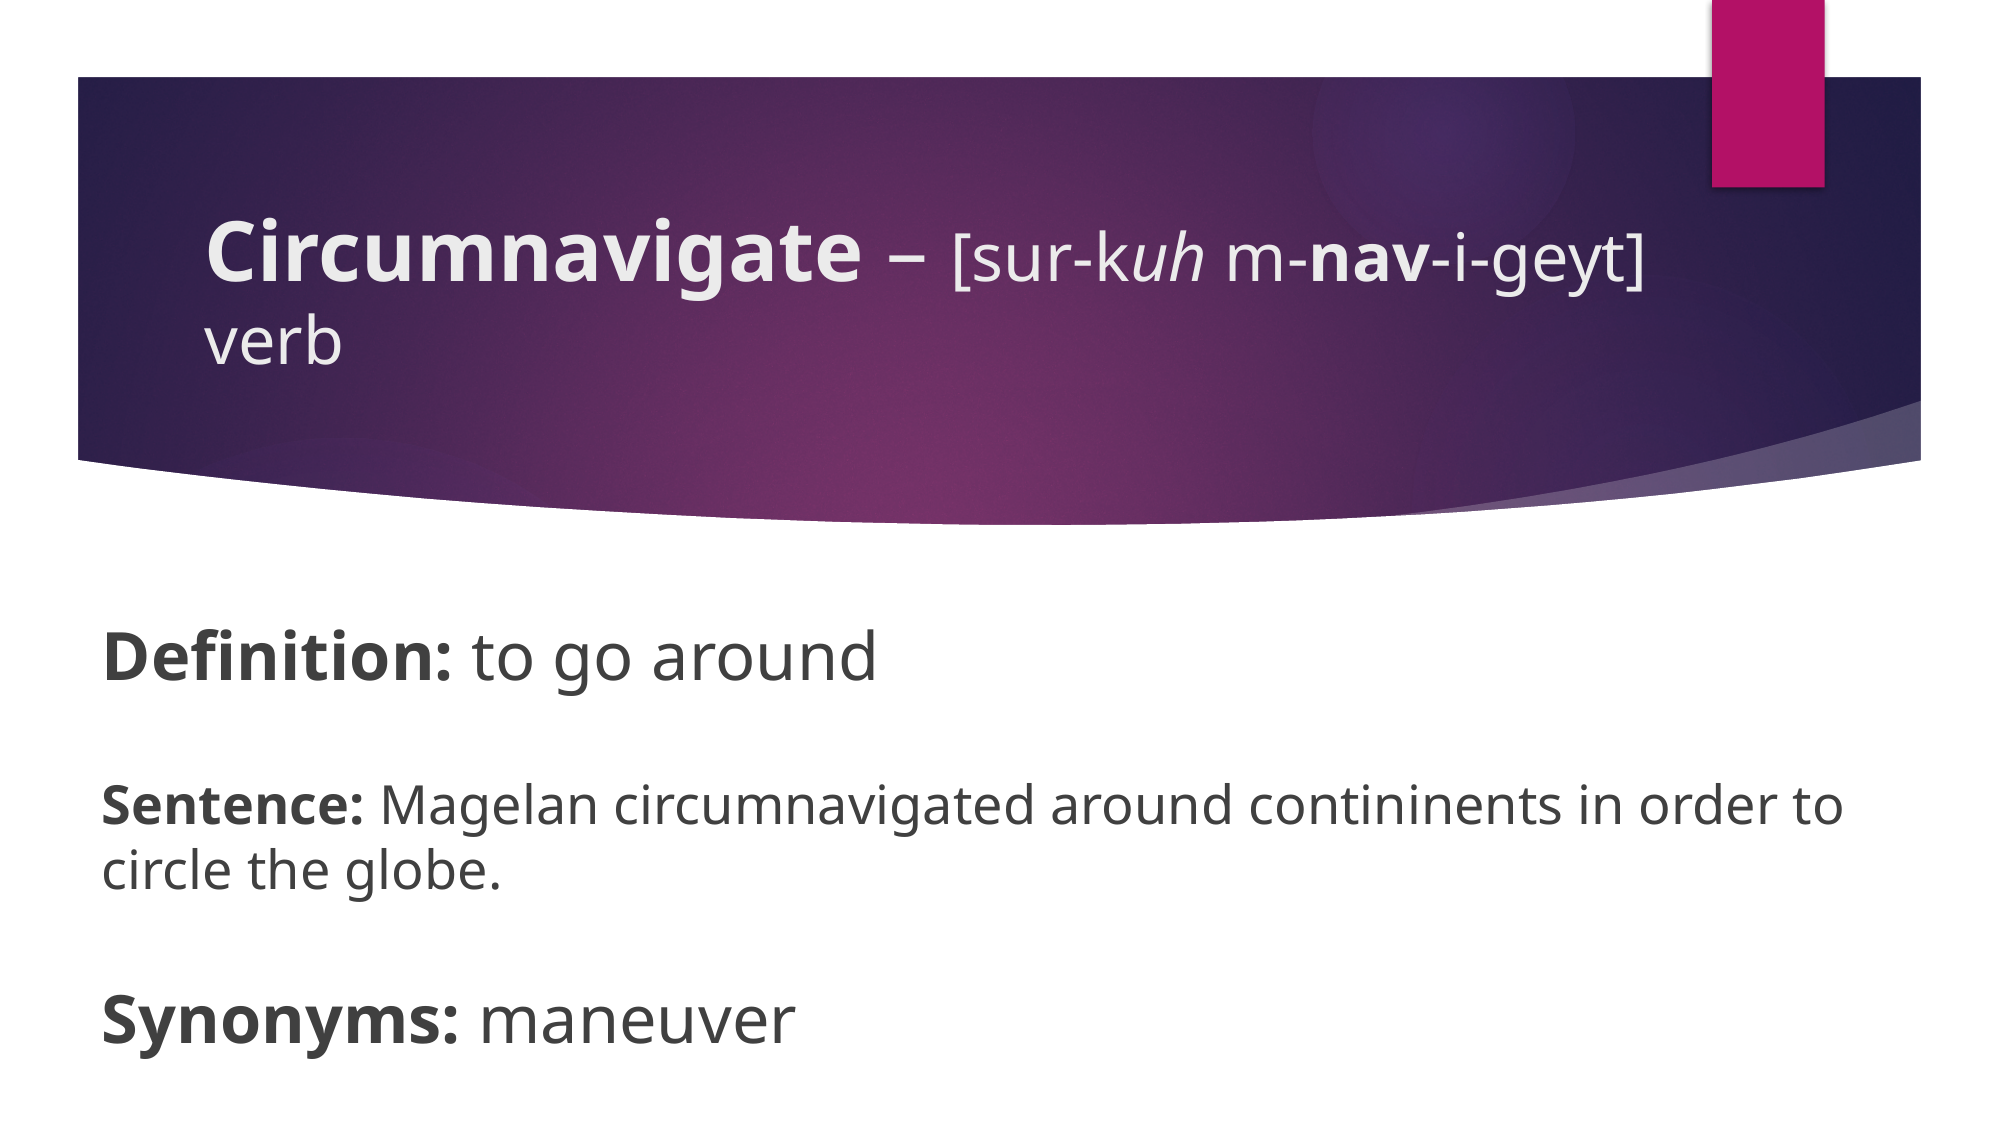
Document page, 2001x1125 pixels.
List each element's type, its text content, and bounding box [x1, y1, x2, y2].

list Definition: to go around [86, 581, 1923, 727]
text_box Sentence: Magelan circumnavigated around contininents in order to circle the globe. [86, 762, 1923, 909]
text_box Synonyms: maneuver [86, 944, 1923, 1090]
title Circumnavigate – [sur-kuh m-nav-i-geyt] verb [189, 174, 1779, 401]
